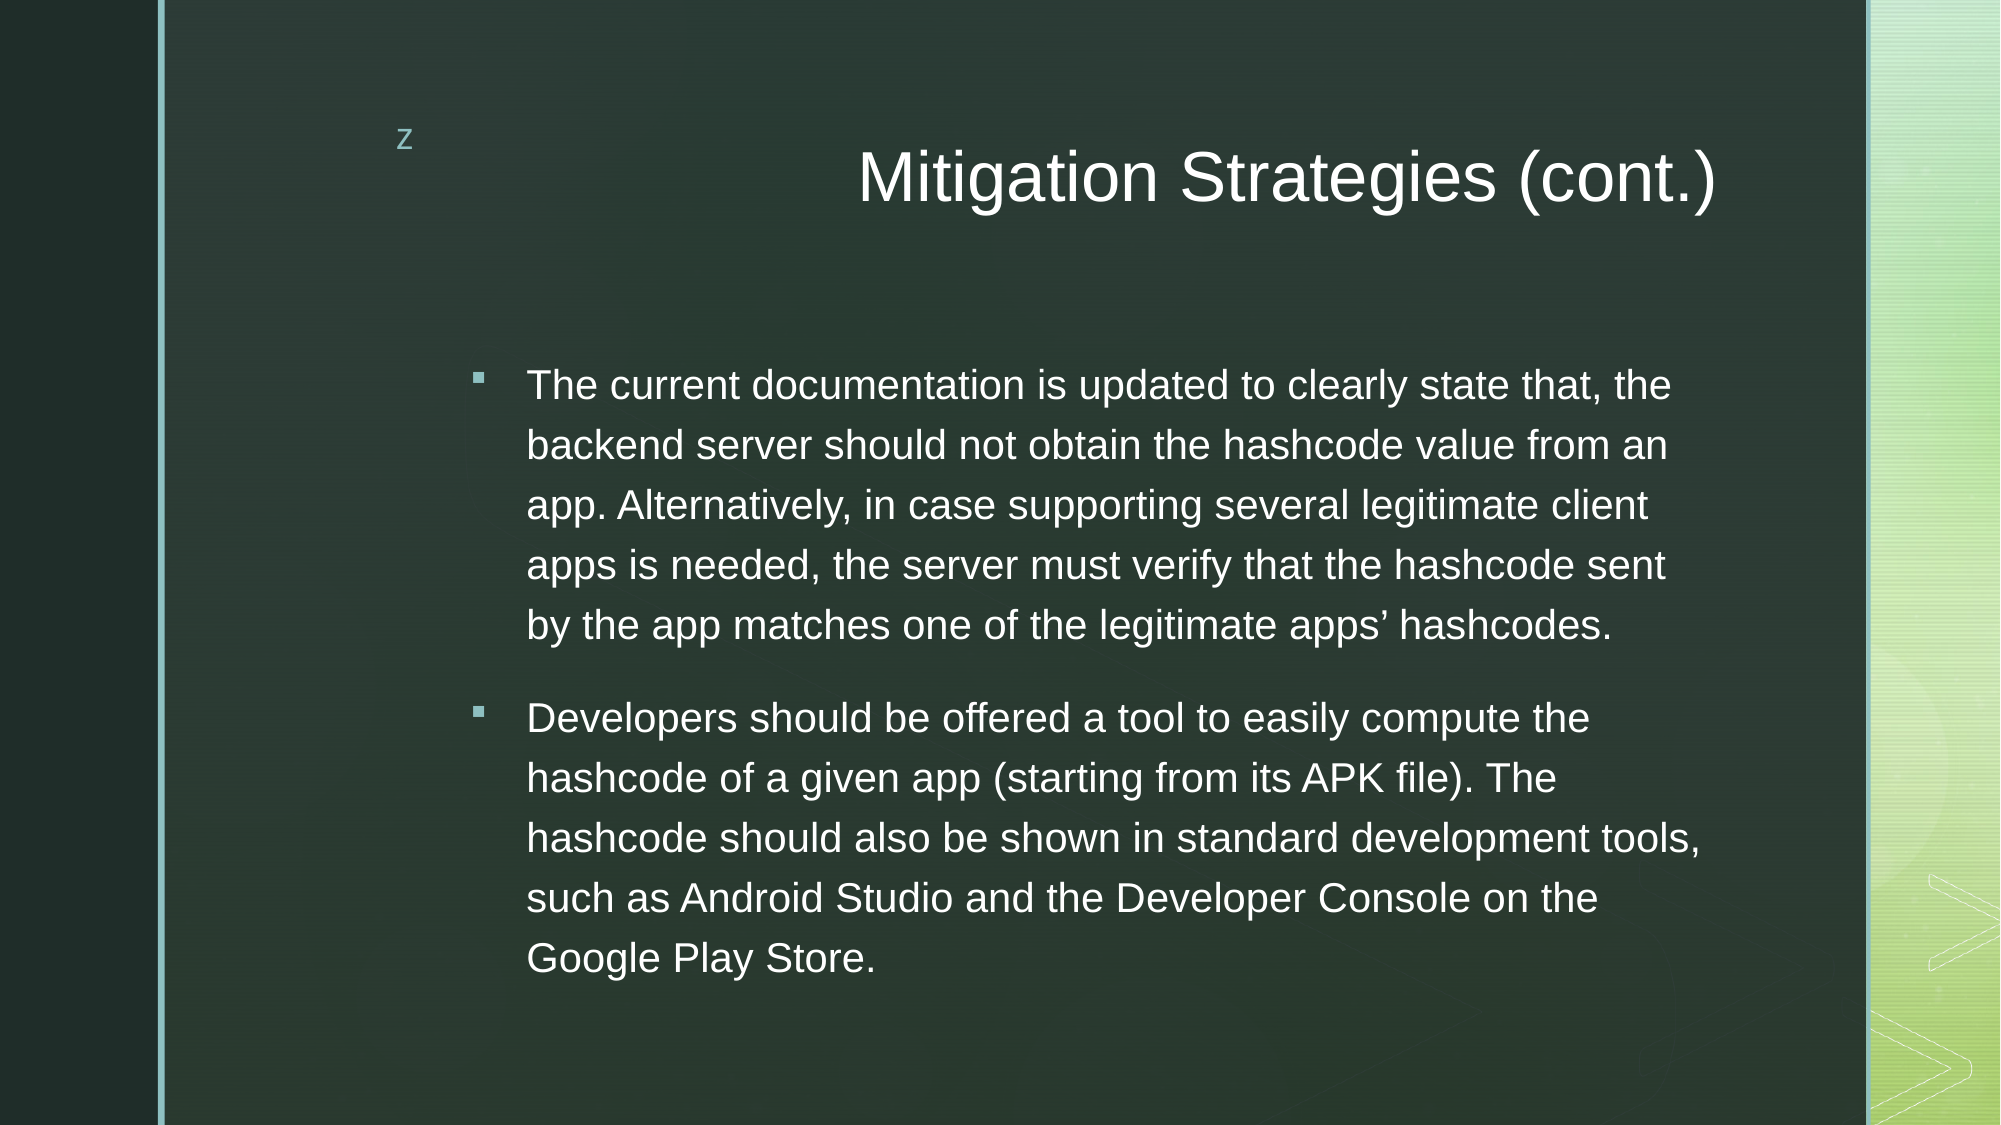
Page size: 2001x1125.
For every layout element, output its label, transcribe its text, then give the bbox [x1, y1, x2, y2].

title Mitigation Strategies (cont.) [428, 132, 1734, 310]
picture [1871, 0, 2001, 1125]
list The current documentation is updated to clearly state that, the backend server should not obtain the hashcode value from an app. Alternatively, in case supporting several legitimate client apps is needed, the server must verify that the hashcode sent by the app matches one of the legitimate apps’ hashcodes. Developers should be offered a tool to easily compute the hashcode of a given app (starting from its APK file). The hashcode should also be shown in standard development tools, such as Android Studio and the Developer Console on the Google Play Store. [454, 336, 1734, 993]
